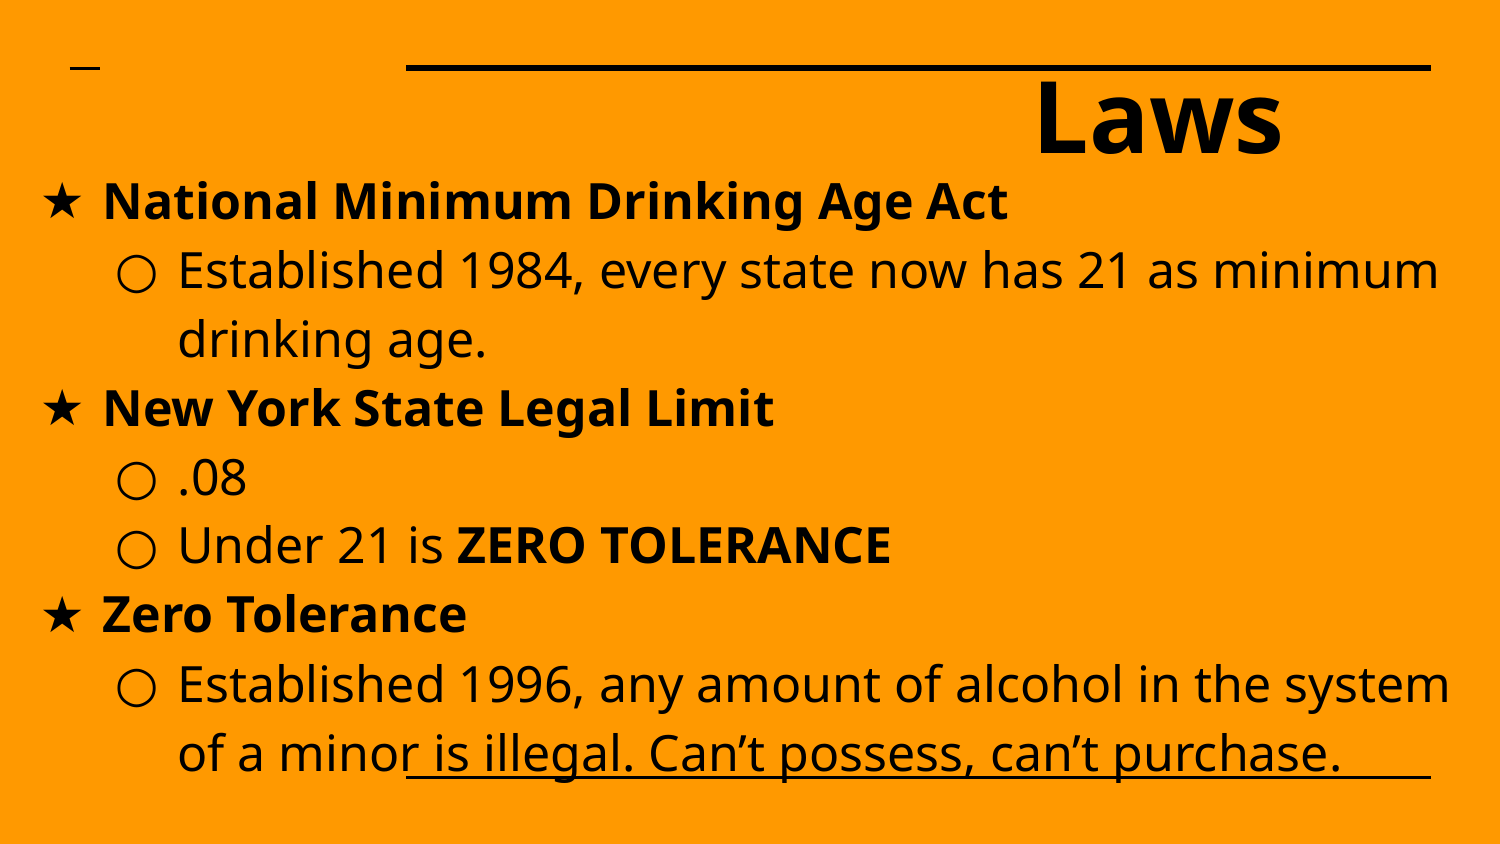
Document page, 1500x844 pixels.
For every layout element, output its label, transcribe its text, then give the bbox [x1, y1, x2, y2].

list National Minimum Drinking Age Act Established 1984, every state now has 21 as minimum drinking age. New York State Legal Limit .08 Under 21 is ZERO TOLERANCE Zero Tolerance Established 1996, any amount of alcohol in the system of a minor is illegal. Can’t possess, can’t purchase. [12, 145, 1488, 736]
title Laws [26, 38, 1433, 145]
